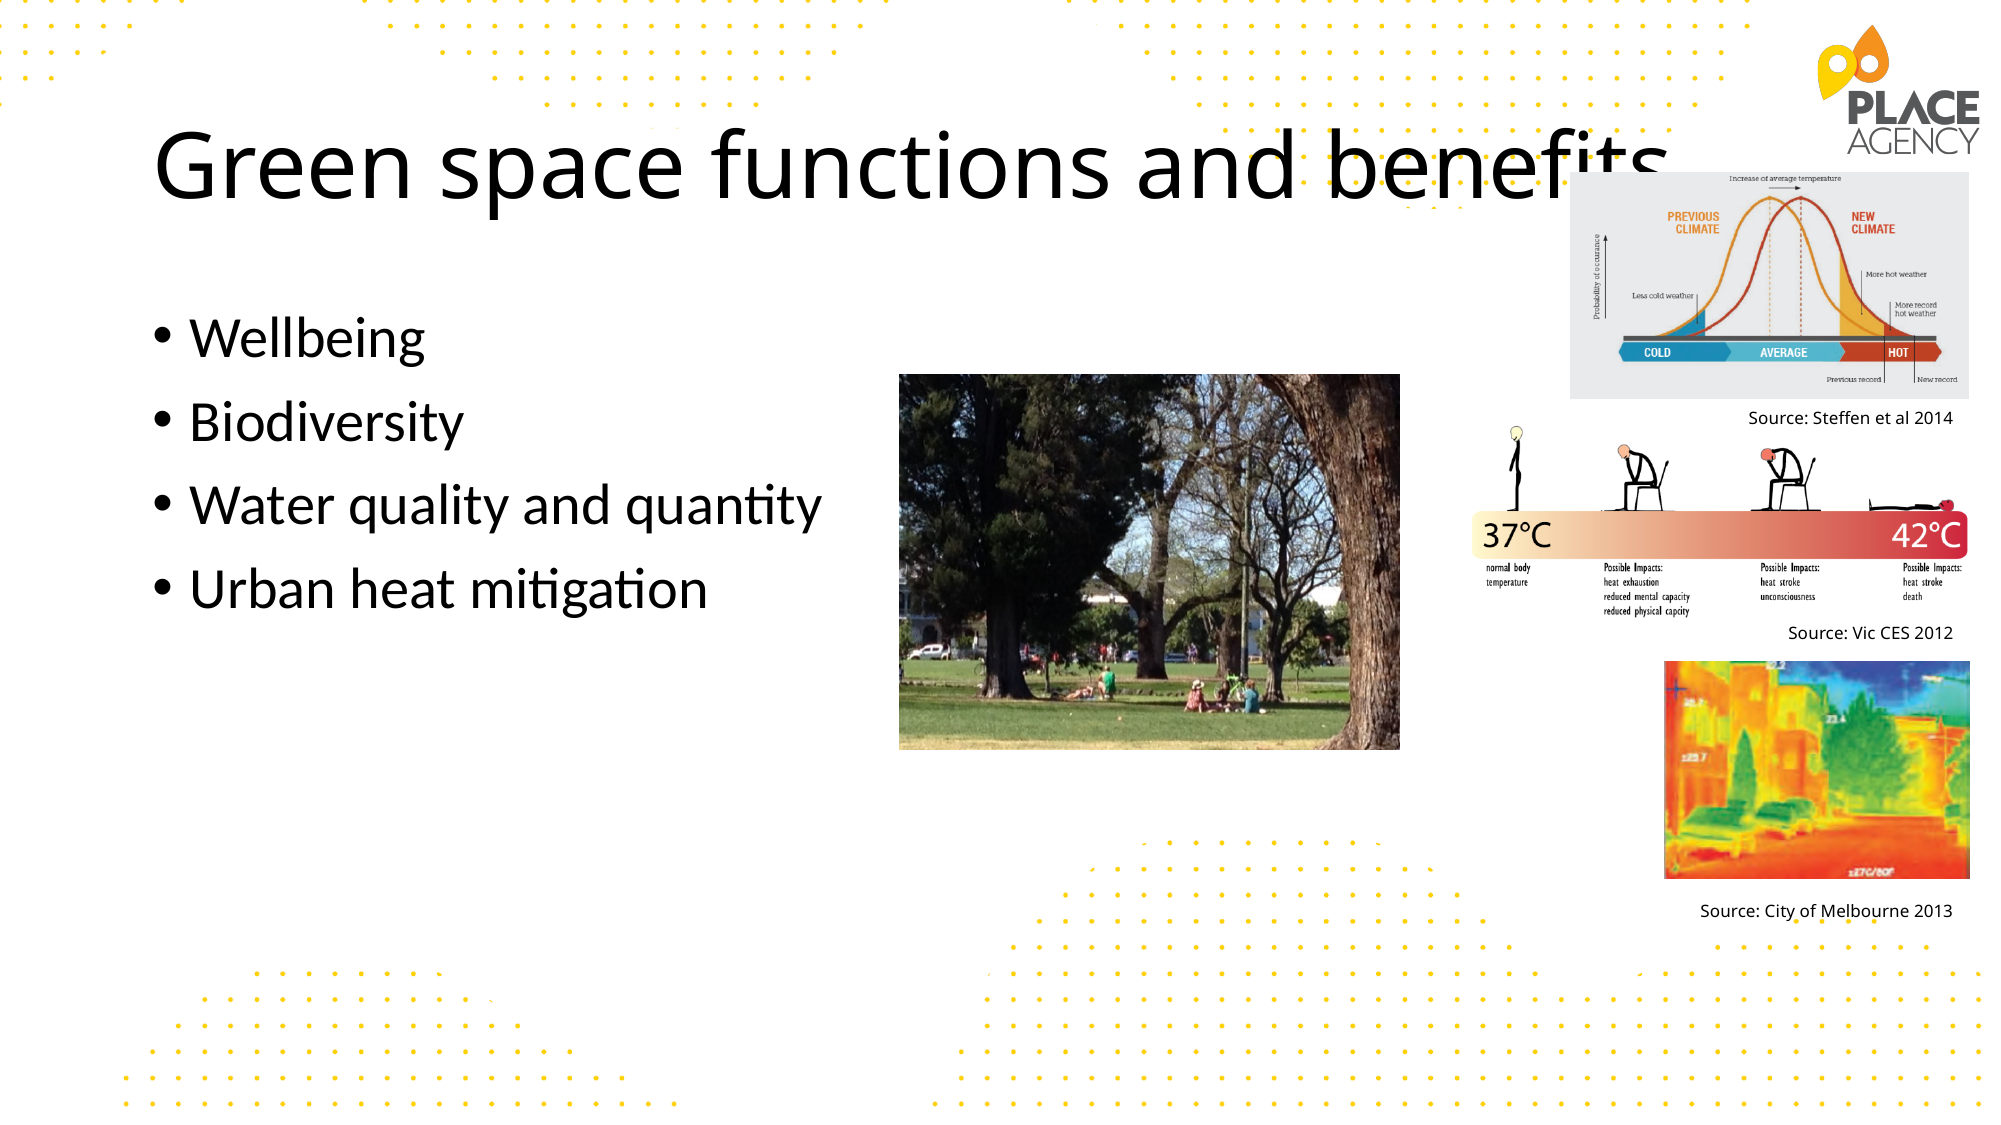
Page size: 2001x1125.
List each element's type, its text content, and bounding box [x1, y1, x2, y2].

title Green space functions and benefits [137, 59, 1863, 278]
list Wellbeing Biodiversity Water quality and quantity Urban heat mitigation [137, 299, 1863, 1014]
text_box Source: City of Melbourne 2013 [1526, 892, 1969, 929]
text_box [1664, 661, 1969, 878]
text_box Source: Steffen et al 2014 [1445, 399, 1969, 436]
text_box Source: Vic CES 2012 [1400, 615, 1969, 651]
picture [0, 0, 2000, 1125]
